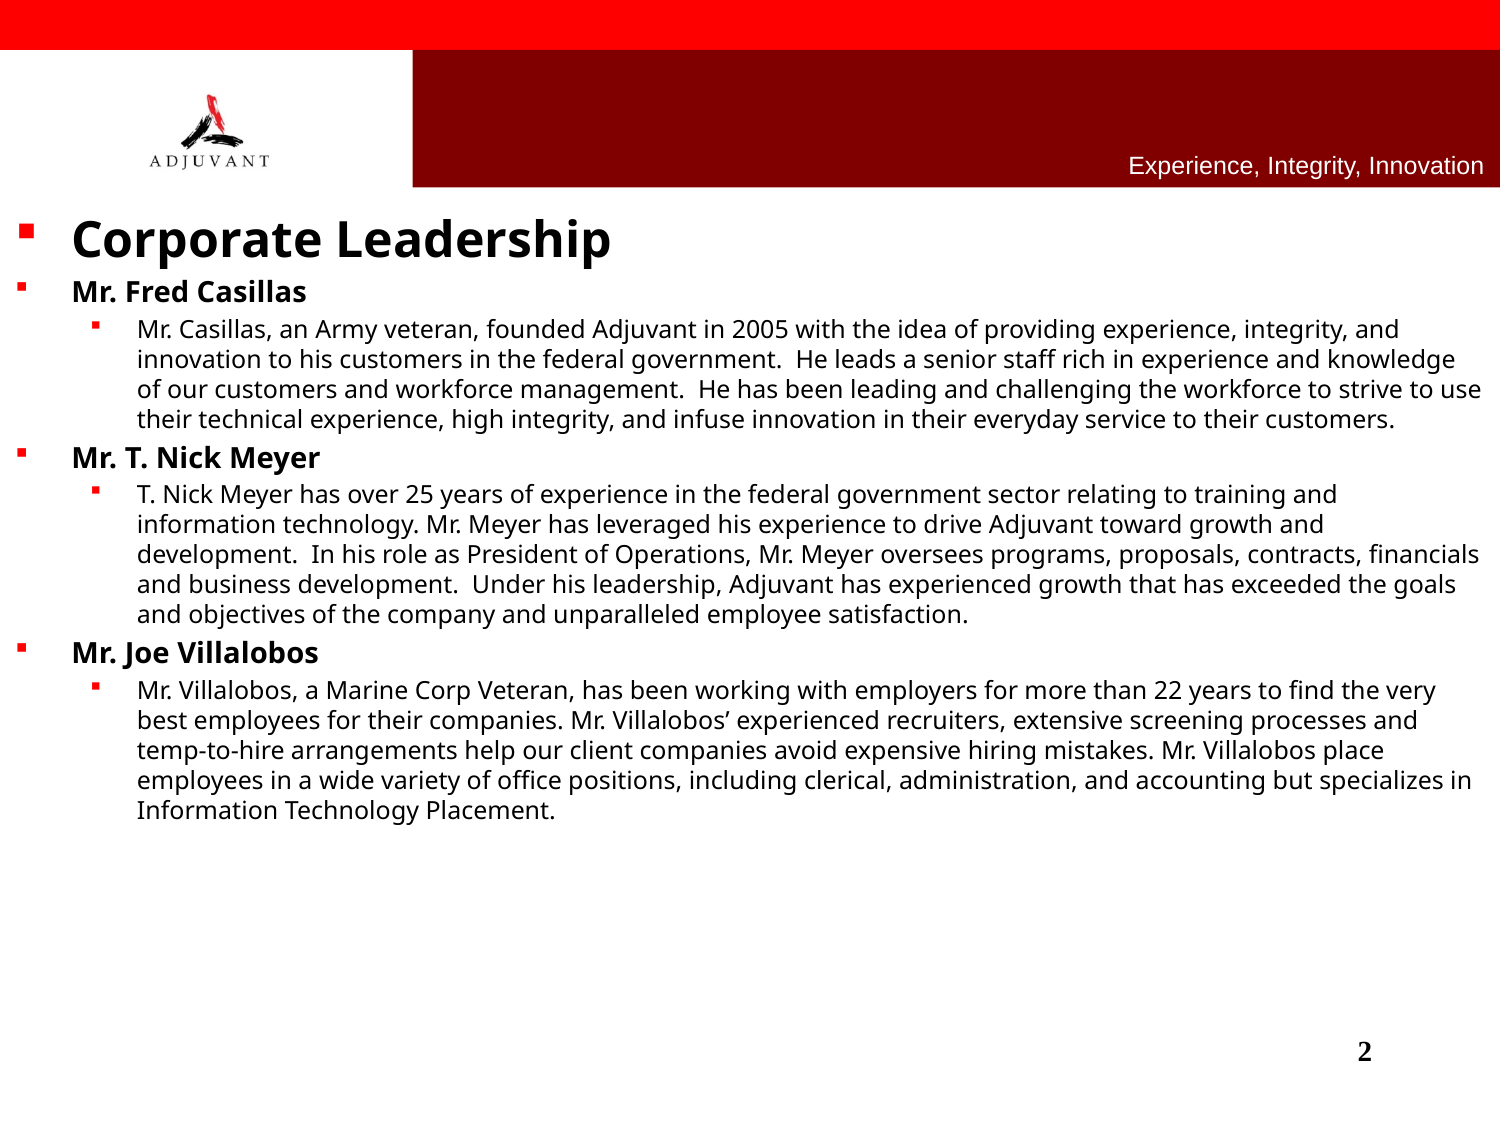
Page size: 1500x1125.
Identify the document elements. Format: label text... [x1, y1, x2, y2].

list Corporate Leadership Mr. Fred Casillas Mr. Casillas, an Army veteran, founded Adjuvant in 2005 with the idea of providing experience, integrity, and innovation to his customers in the federal government. He leads a senior staff rich in experience and knowledge of our customers and workforce management. He has been leading and challenging the workforce to strive to use their technical experience, high integrity, and infuse innovation in their everyday service to their customers. Mr. T. Nick Meyer T. Nick Meyer has over 25 years of experience in the federal government sector relating to training and information technology. Mr. Meyer has leveraged his experience to drive Adjuvant toward growth and development. In his role as President of Operations, Mr. Meyer oversees programs, proposals, contracts, financials and business development. Under his leadership, Adjuvant has experienced growth that has exceeded the goals and objectives of the company and unparalleled employee satisfaction. Mr. Joe Villalobos Mr. Villalobos, a Marine Corp Veteran, has been working with employers for more than 22 years to find the very best employees for their companies. Mr. Villalobos’ experienced recruiters, extensive screening processes and temp-to-hire arrangements help our client companies avoid expensive hiring mistakes. Mr. Villalobos place employees in a wide variety of office positions, including clerical, administration, and accounting but specializes in Information Technology Placement. [0, 199, 1500, 1051]
text_box [0, 0, 1500, 49]
slide_number 2 [1074, 1024, 1388, 1101]
text_box Experience, Integrity, Innovation [413, 49, 1500, 188]
text_box [0, 49, 413, 188]
